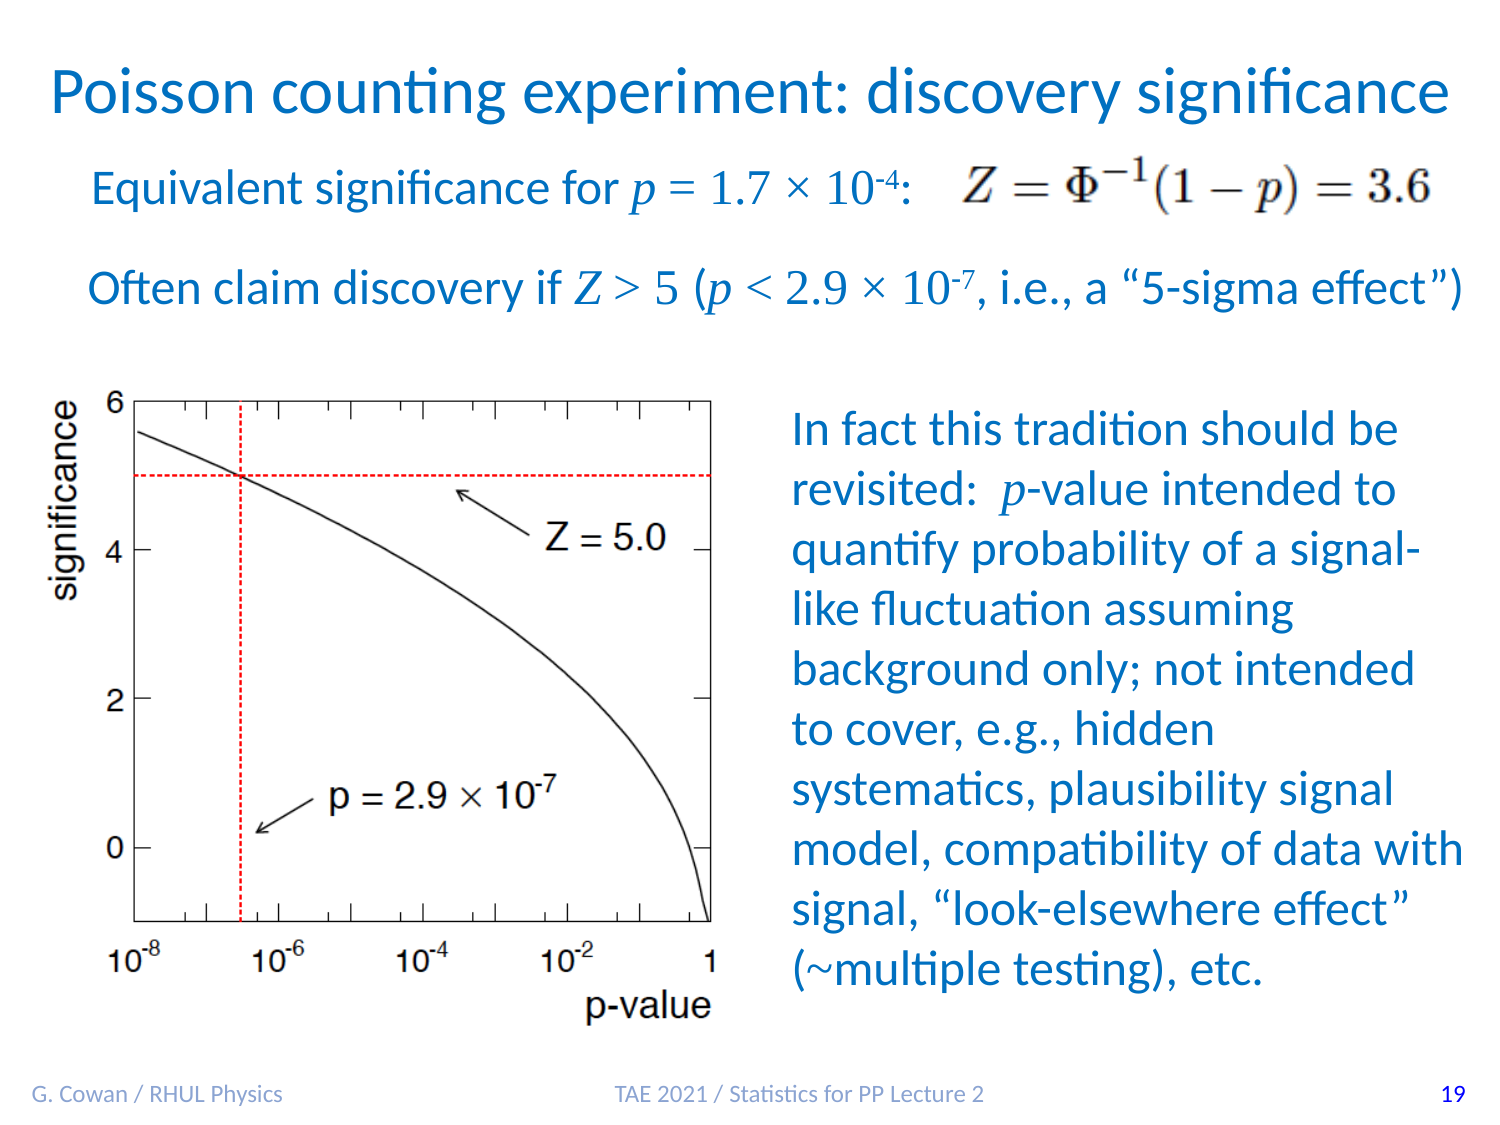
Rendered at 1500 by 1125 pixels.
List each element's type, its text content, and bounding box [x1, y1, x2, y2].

picture [938, 141, 1445, 232]
footer TAE 2021 / Statistics for PP Lecture 2 [338, 1062, 1262, 1123]
text_box Poisson counting experiment: discovery significance [25, 39, 1477, 110]
text_box In fact this tradition should be revisited: p-value intended to quantify probability of a signal-like fluctuation assuming background only; not intended to cover, e.g., hidden systematics, plausibility signal model, compatibility of data with signal, “look-elsewhere effect” (~multiple testing), etc. [776, 388, 1480, 1003]
slide_number G. Cowan / RHUL Physics [16, 1062, 338, 1123]
text_box Equivalent significance for p = 1.7 × 10-4: [76, 147, 933, 222]
text_box Often claim discovery if Z > 5 (p < 2.9 × 10-7, i.e., a “5-sigma effect”) [72, 246, 1480, 322]
picture [38, 377, 735, 1032]
slide_number 19 [1262, 1062, 1481, 1123]
